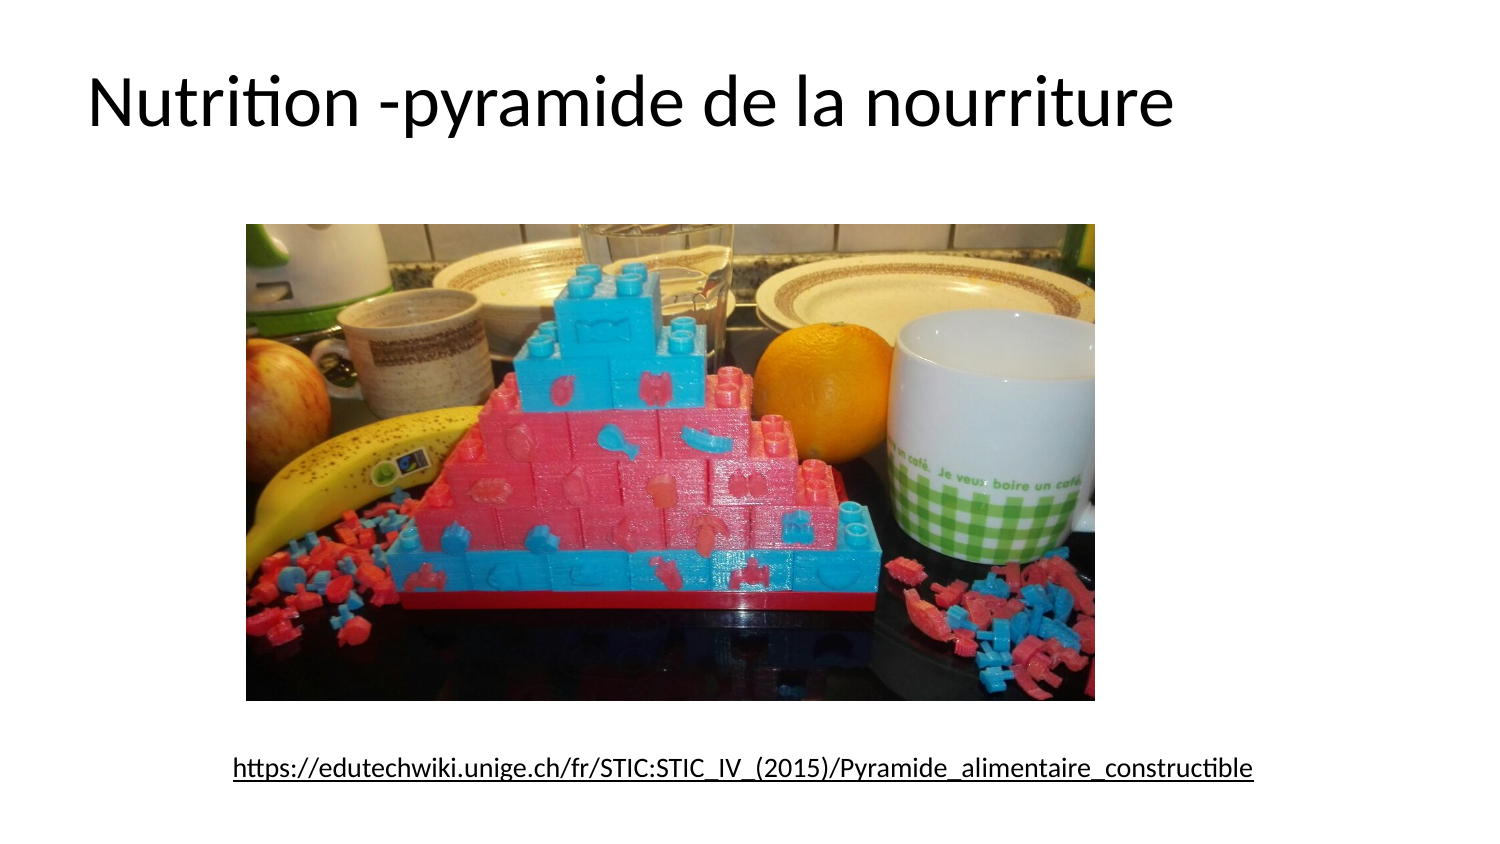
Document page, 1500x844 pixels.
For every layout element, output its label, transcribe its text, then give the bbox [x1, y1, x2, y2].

text_box https://edutechwiki.unige.ch/fr/STIC:STIC_IV_(2015)/Pyramide_alimentaire_constructible [217, 742, 1276, 791]
picture [246, 224, 1095, 702]
title Nutrition -pyramide de la nourriture [0, 45, 1265, 152]
